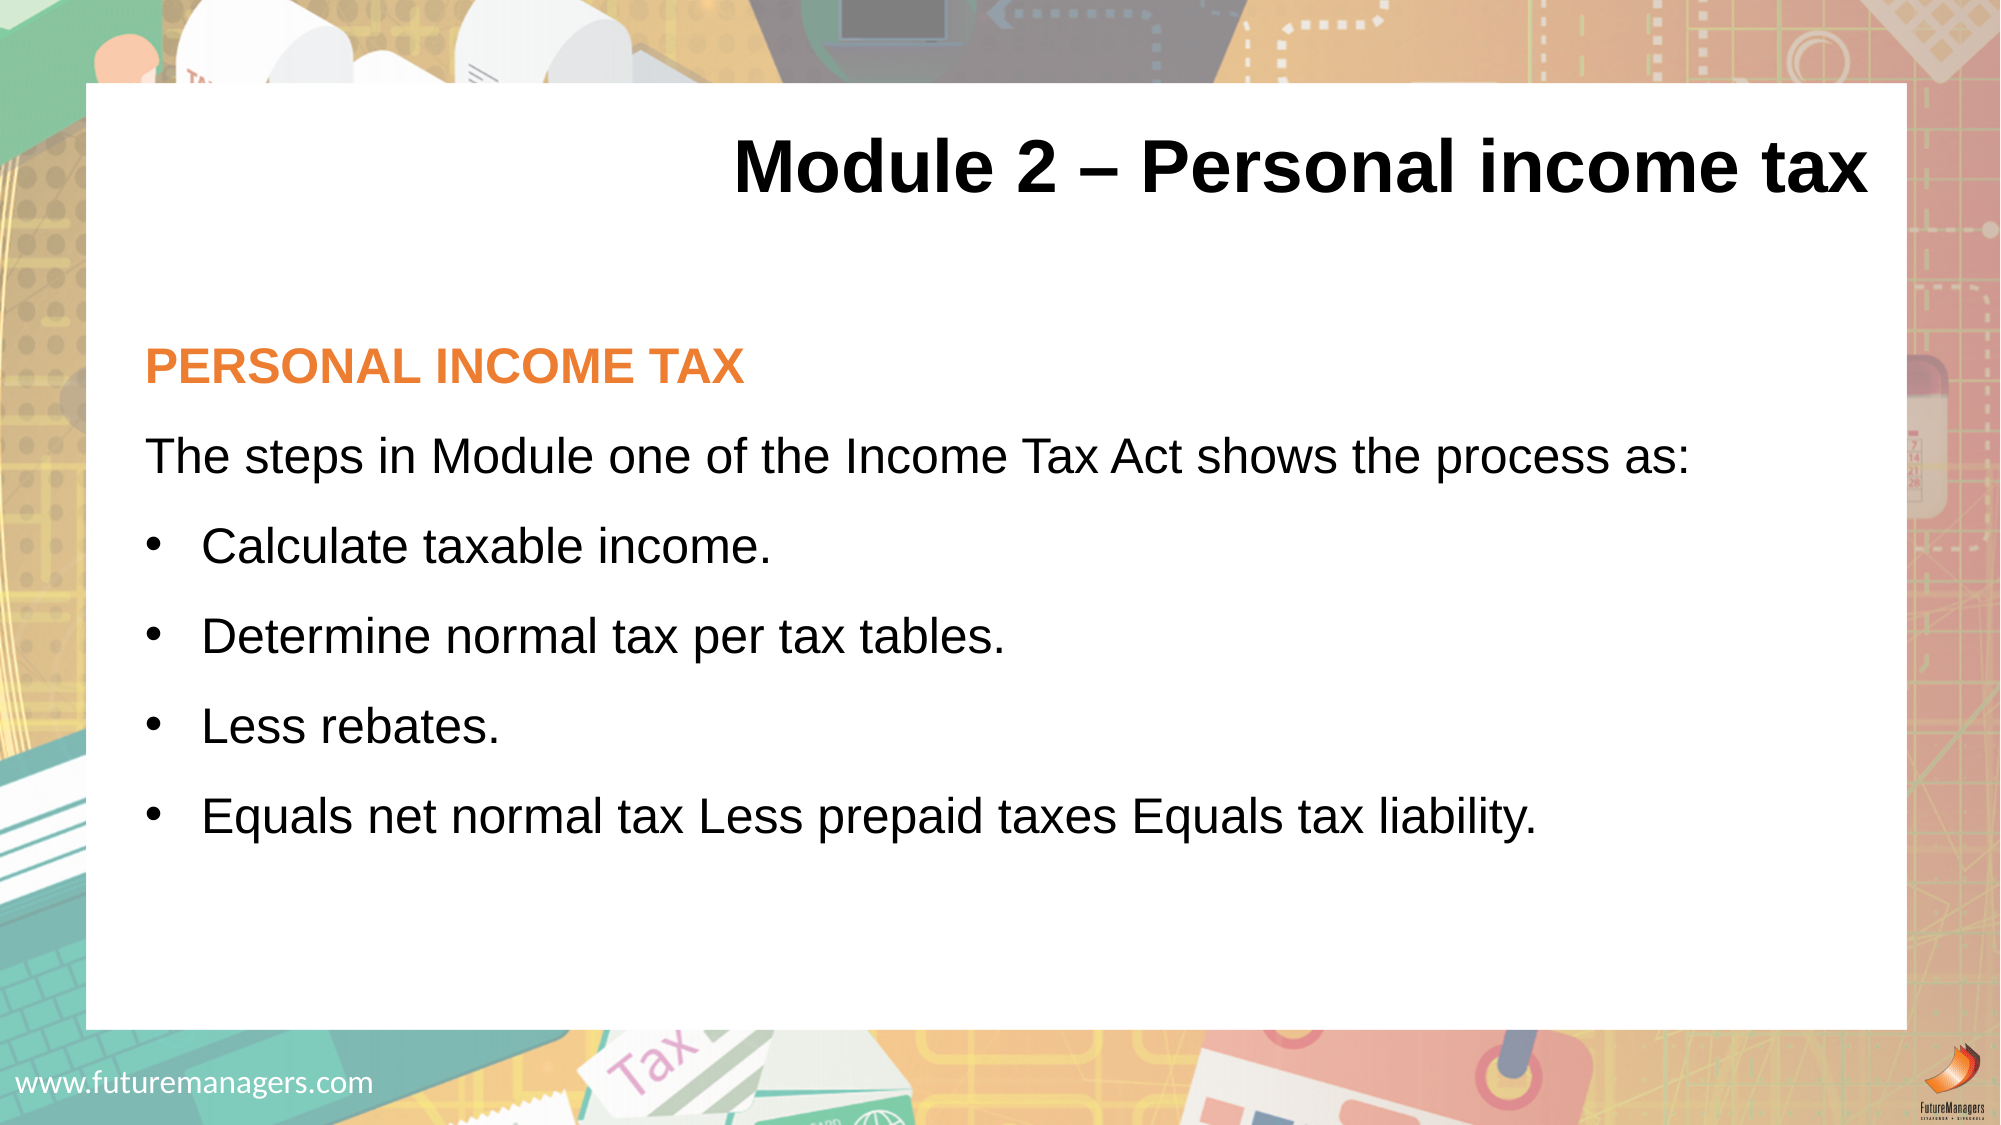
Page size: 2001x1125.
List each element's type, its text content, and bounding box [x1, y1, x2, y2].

picture [0, 0, 2001, 1125]
text_box PERSONAL INCOME TAX The steps in Module one of the Income Tax Act shows the process as: Calculate taxable income. Determine normal tax per tax tables. Less rebates. Equals net normal tax Less prepaid taxes Equals tax liability. [130, 295, 1869, 851]
text_box Module 2 – Personal income tax [109, 109, 1886, 215]
text_box www.futuremanagers.com [0, 1052, 1447, 1108]
